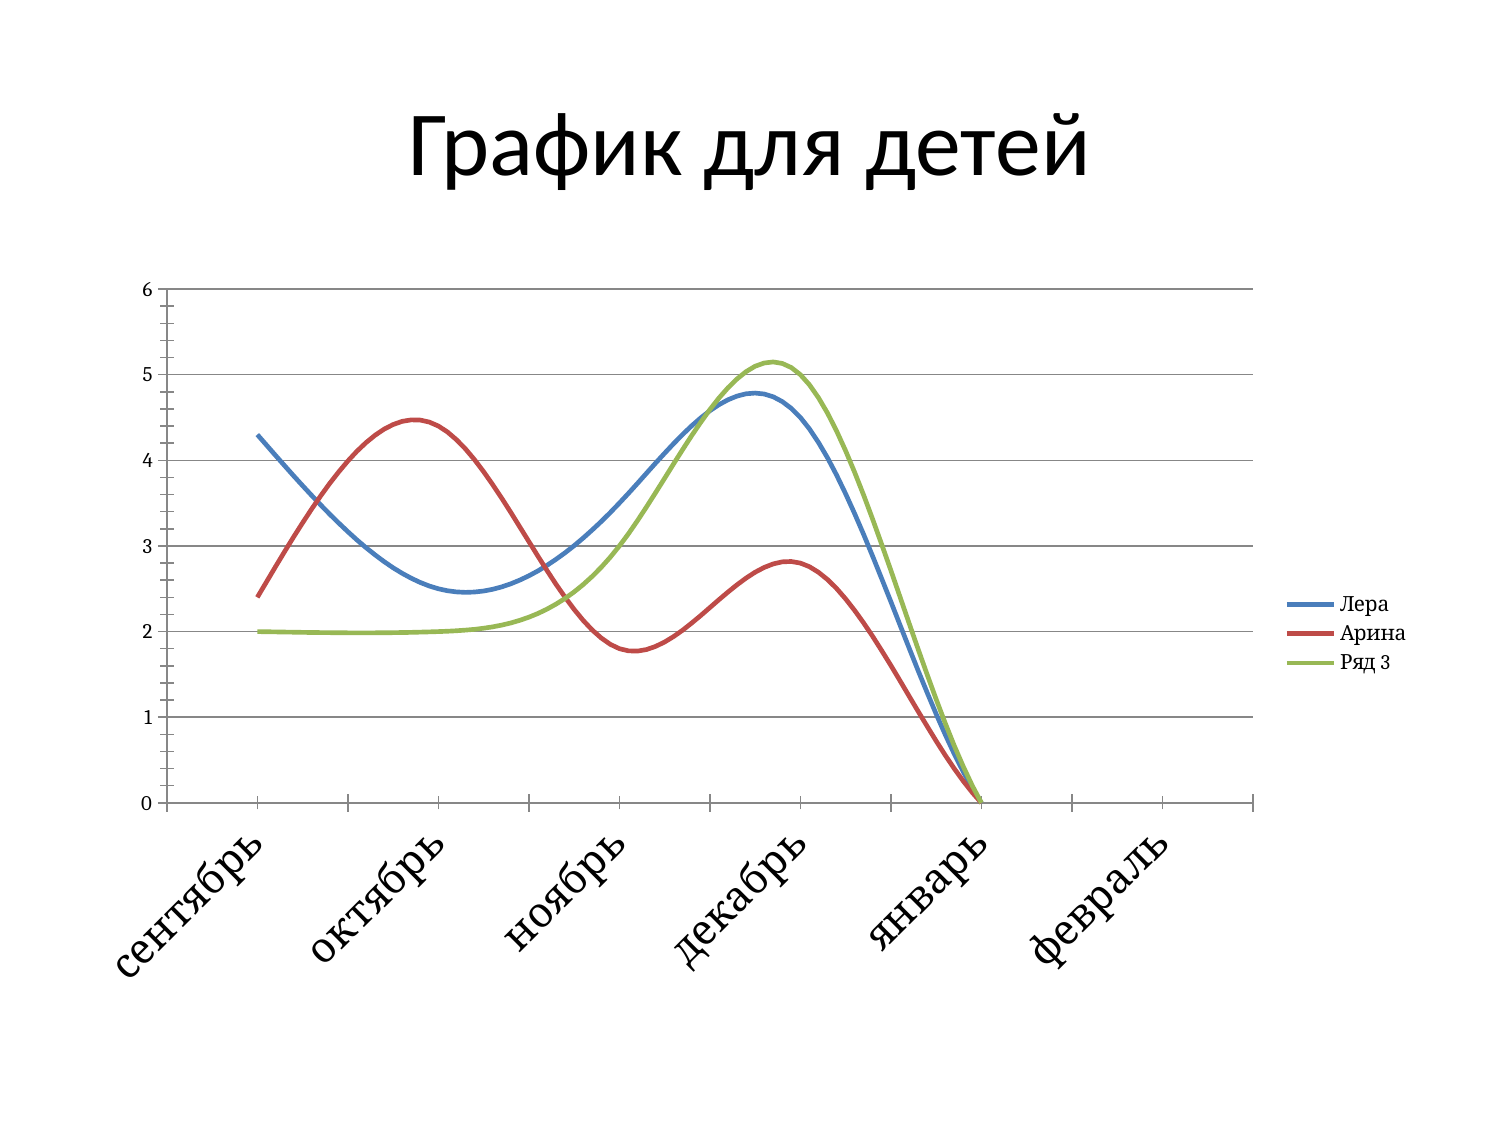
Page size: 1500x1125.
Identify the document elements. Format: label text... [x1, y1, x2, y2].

chart [74, 262, 1426, 1006]
title График для детей [75, 45, 1425, 233]
